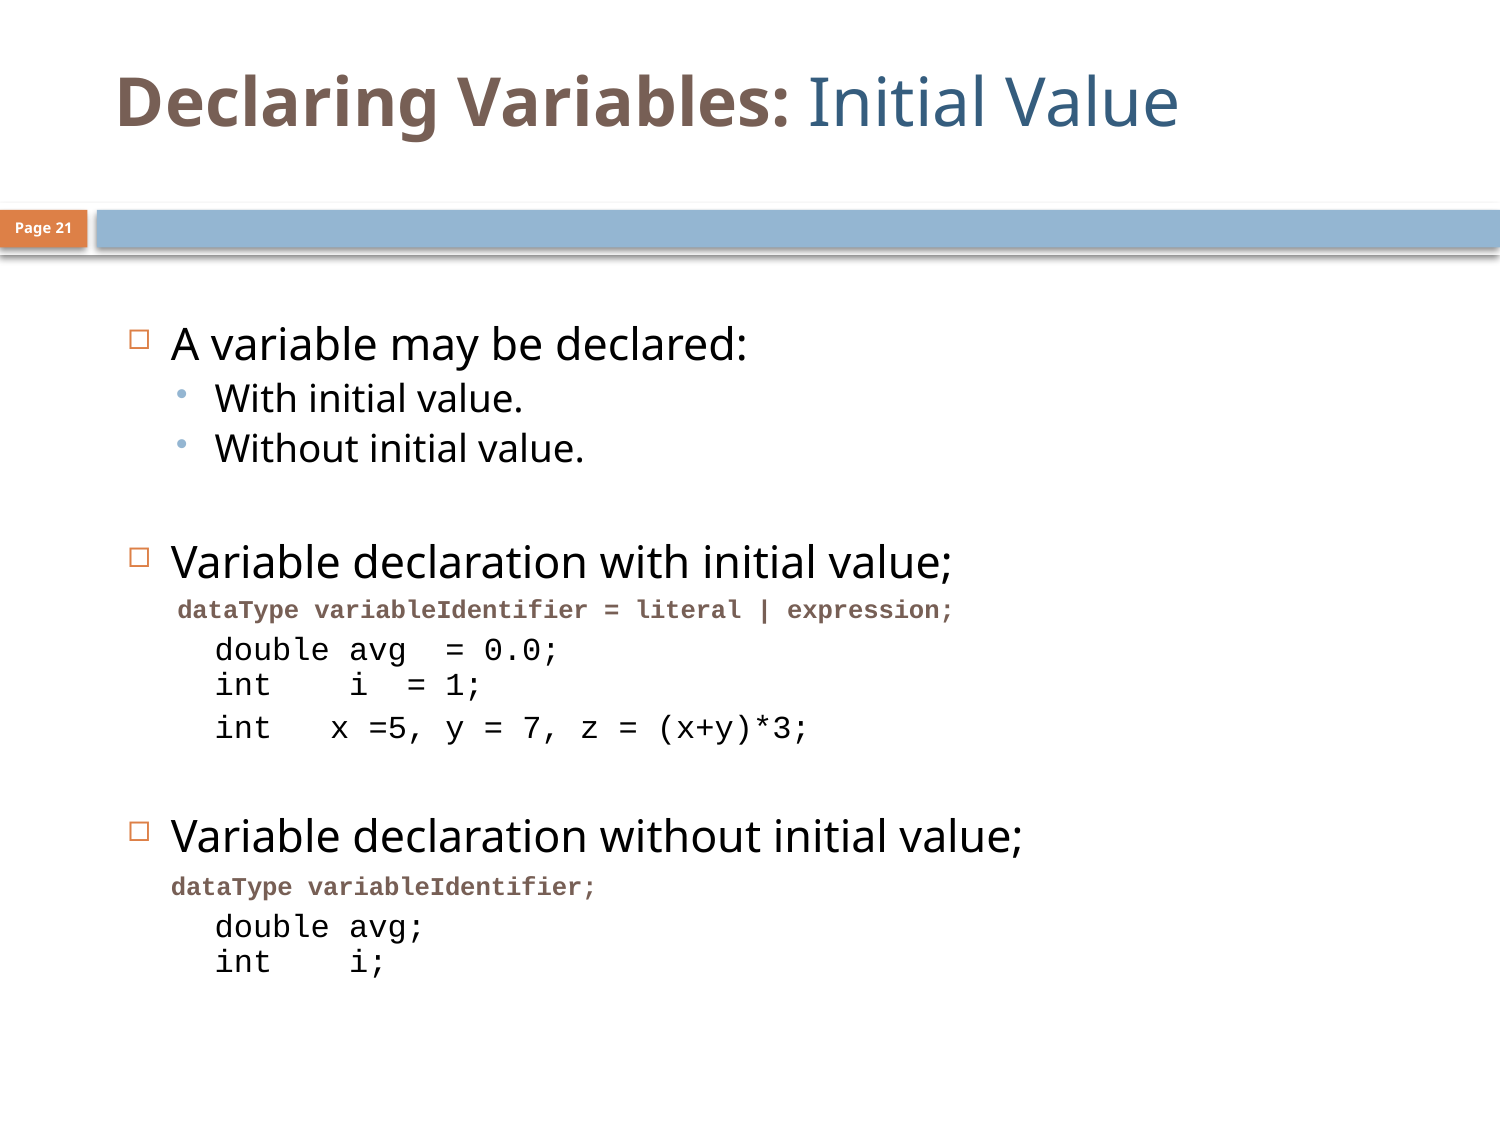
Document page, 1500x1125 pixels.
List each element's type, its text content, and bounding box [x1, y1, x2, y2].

list A variable may be declared: With initial value. Without initial value. Variable declaration with initial value; dataType variableIdentifier = literal | expression; double avg = 0.0; int i = 1; int x =5, y = 7, z = (x+y)*3; Variable declaration without initial value; dataType variableIdentifier; double avg; int i; [111, 314, 1388, 990]
title Declaring Variables: Initial Value [99, 49, 1376, 149]
slide_number Page 21 [0, 208, 88, 249]
